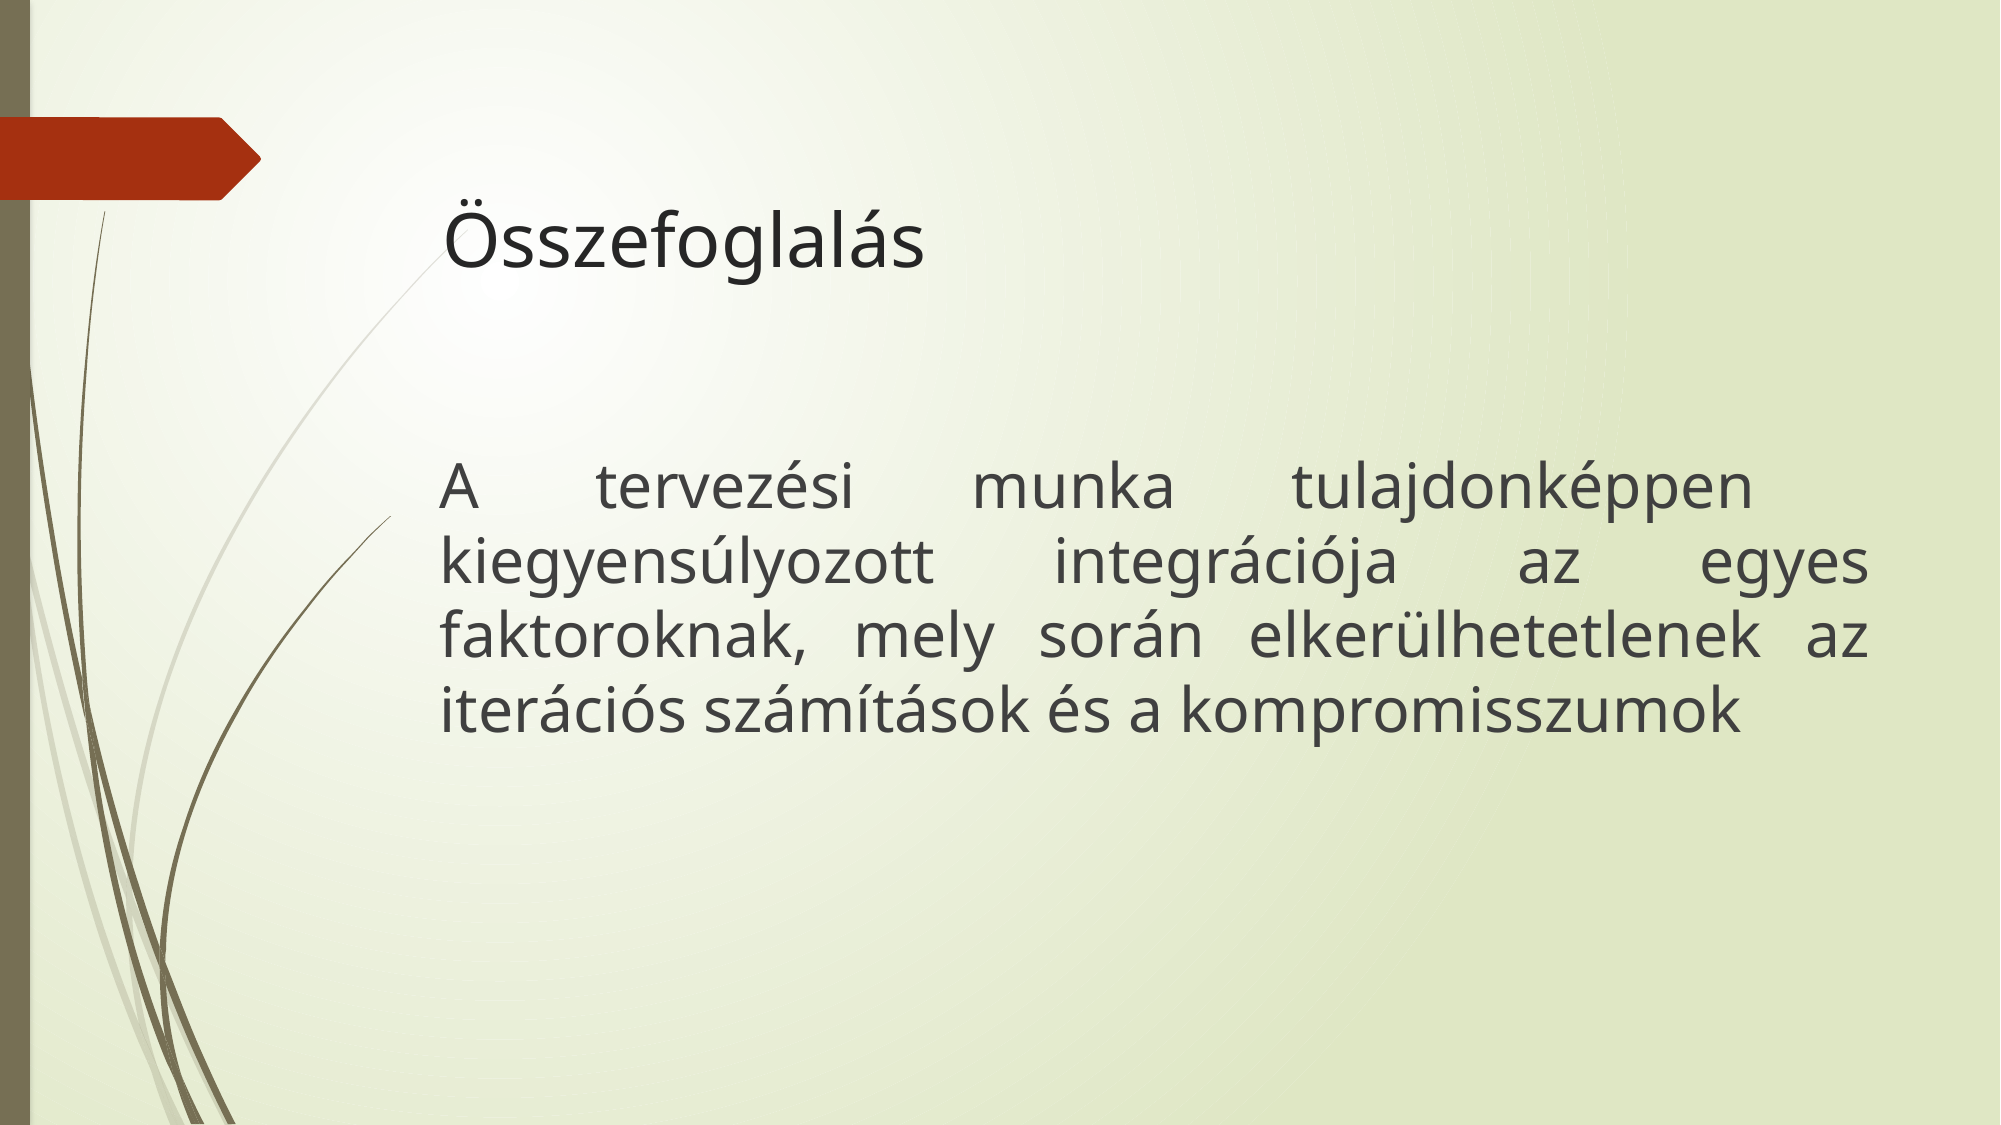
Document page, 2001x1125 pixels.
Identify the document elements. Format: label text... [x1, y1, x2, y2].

list A tervezési munka tulajdonképpen kiegyensúlyozott integrációja az egyes faktoroknak, mely során elkerülhetetlenek az iterációs számítások és a kompromisszumok [424, 438, 1888, 1058]
title Összefoglalás [427, 185, 1890, 396]
